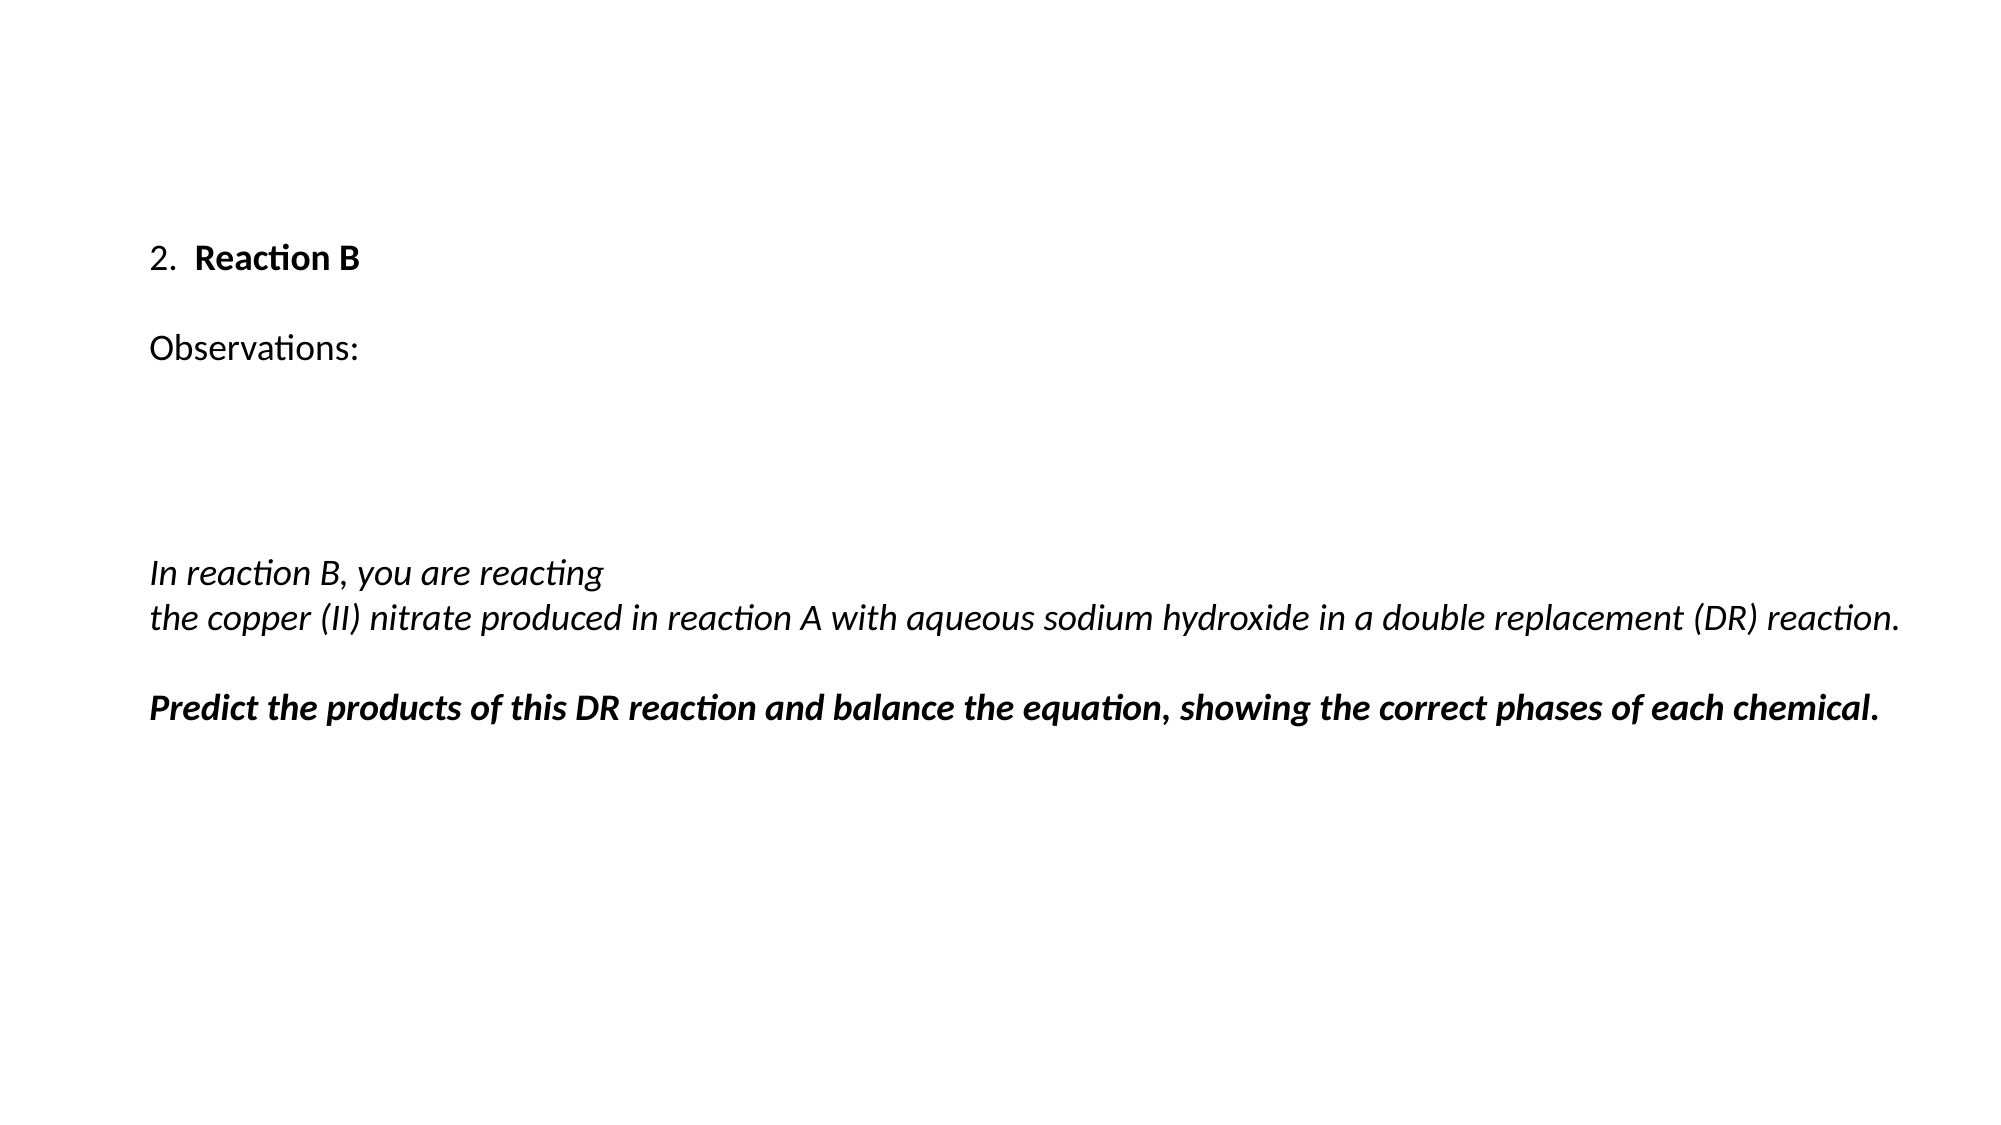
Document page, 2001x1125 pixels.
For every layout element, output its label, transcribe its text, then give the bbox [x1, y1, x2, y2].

text_box 2. Reaction B Observations: In reaction B, you are reacting the copper (II) nitrate produced in reaction A with aqueous sodium hydroxide in a double replacement (DR) reaction. Predict the products of this DR reaction and balance the equation, showing the correct phases of each chemical. [134, 225, 1927, 781]
